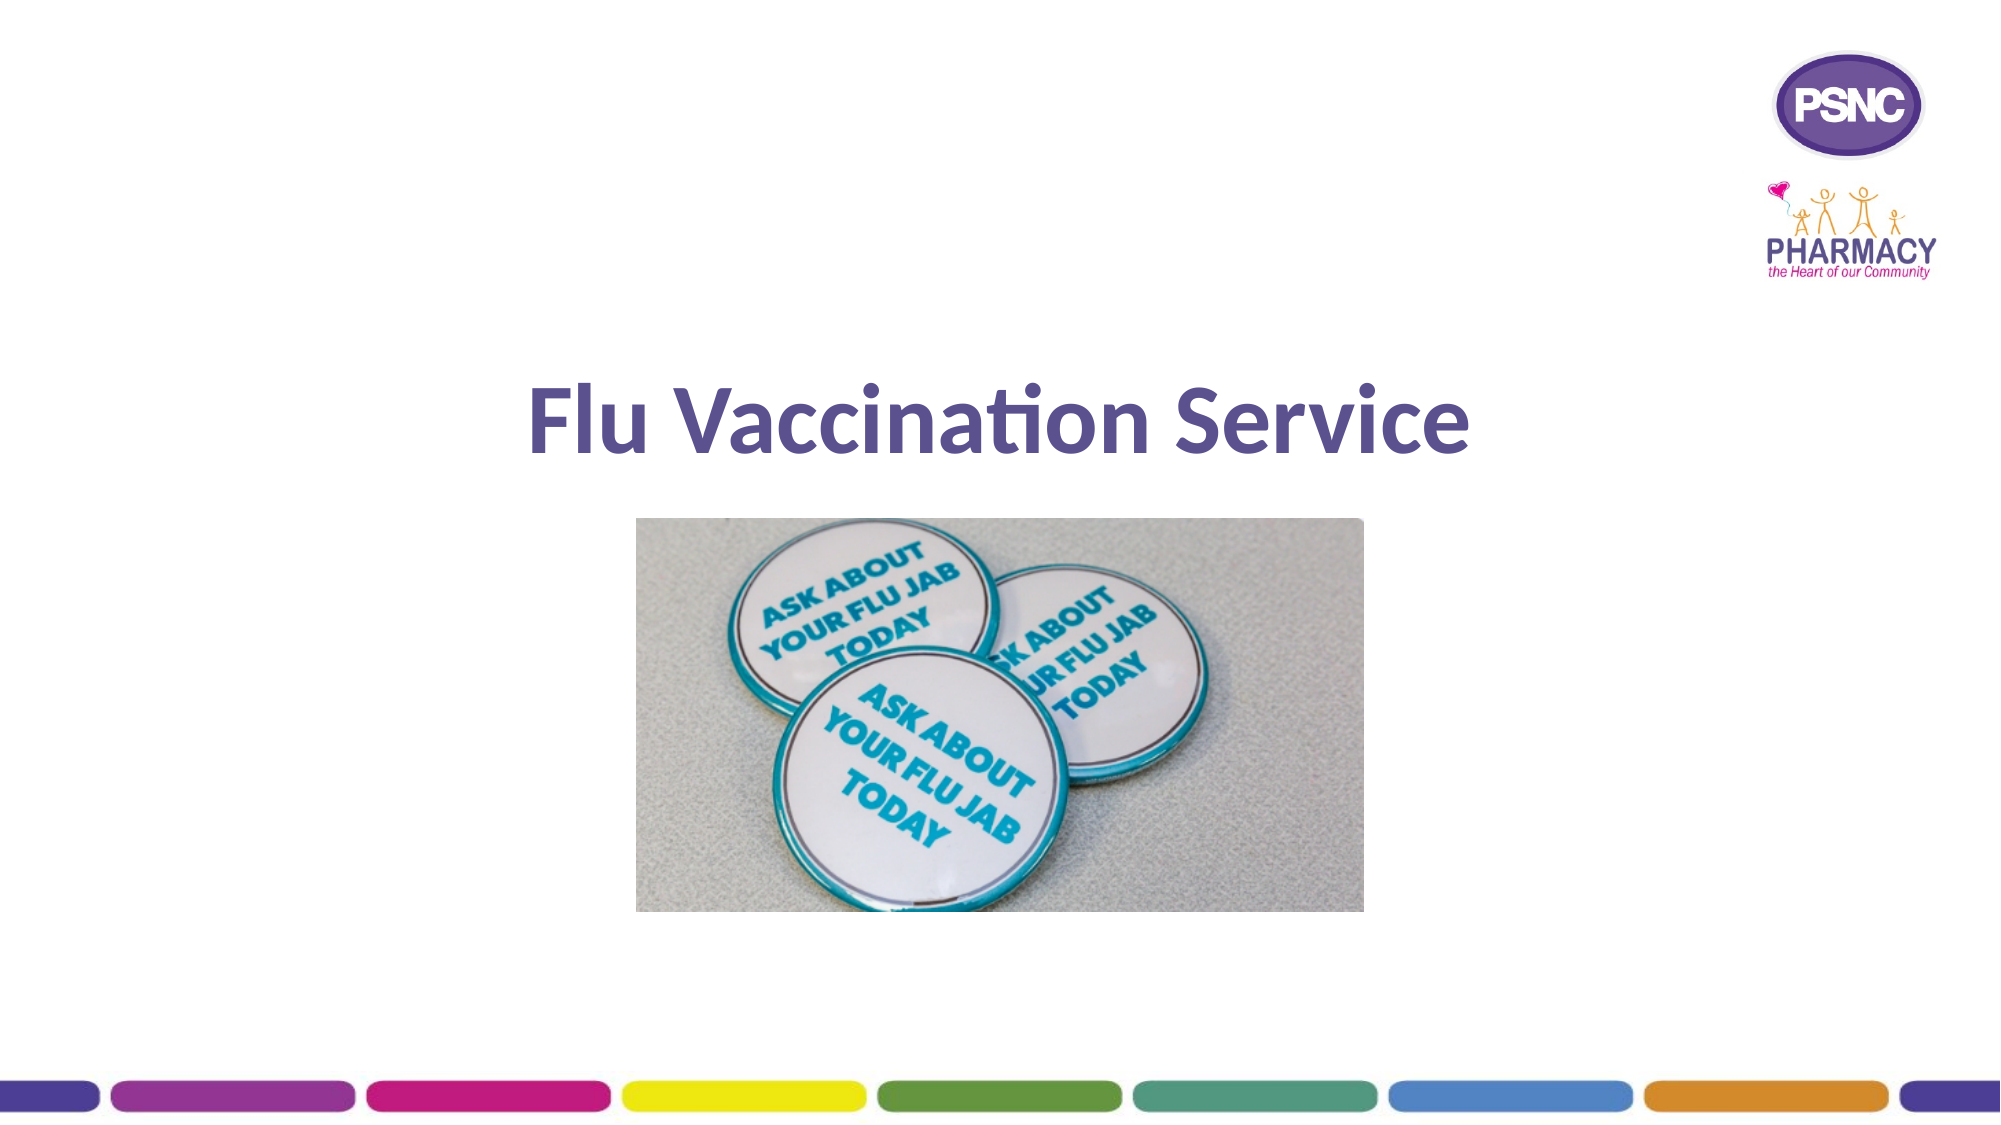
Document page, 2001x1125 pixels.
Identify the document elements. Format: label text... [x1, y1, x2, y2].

picture [0, 1071, 2000, 1123]
picture [636, 518, 1364, 913]
title Flu Vaccination Service [150, 293, 1850, 535]
picture [1742, 39, 1954, 289]
